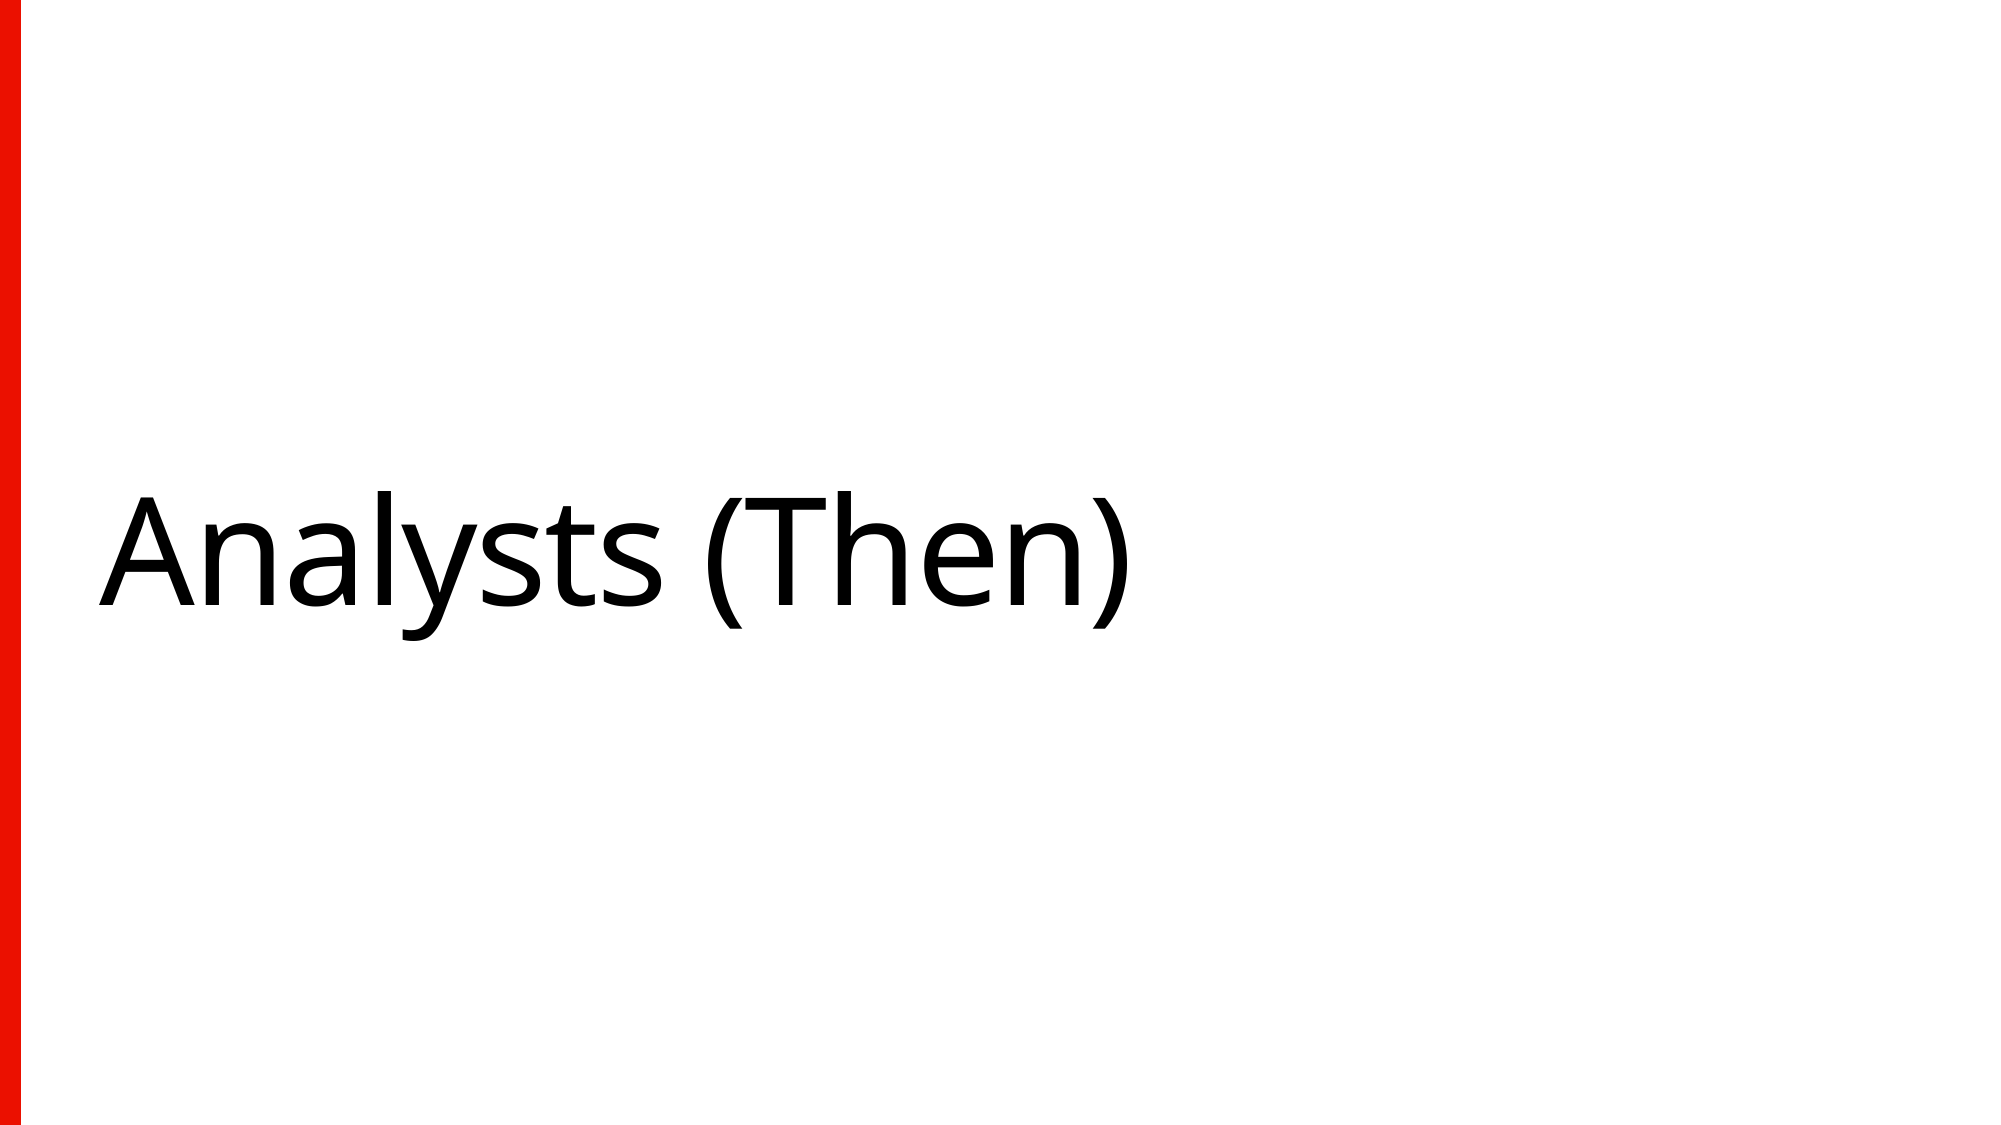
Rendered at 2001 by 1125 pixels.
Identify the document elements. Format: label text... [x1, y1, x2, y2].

title Analysts (Then) [99, 482, 1900, 643]
